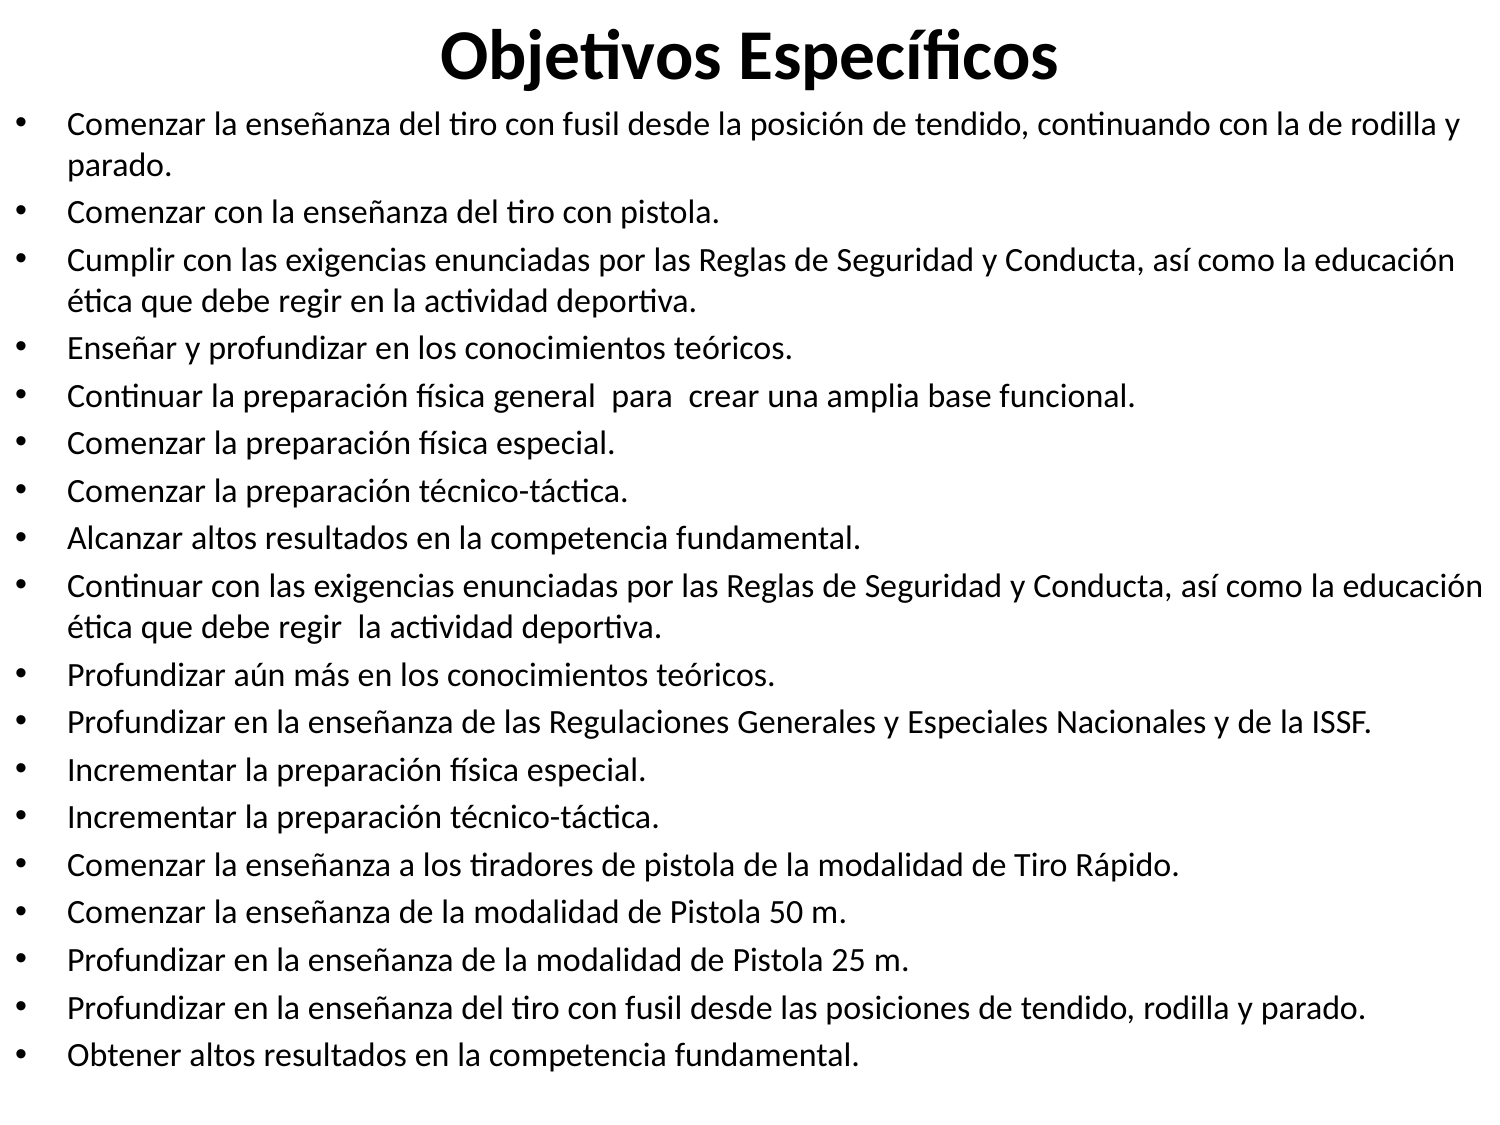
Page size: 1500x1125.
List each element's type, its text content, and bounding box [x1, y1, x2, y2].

list Comenzar la enseñanza del tiro con fusil desde la posición de tendido, continuando con la de rodilla y parado. Comenzar con la enseñanza del tiro con pistola. Cumplir con las exigencias enunciadas por las Reglas de Seguridad y Conducta, así como la educación ética que debe regir en la actividad deportiva. Enseñar y profundizar en los conocimientos teóricos. Continuar la preparación física general para crear una amplia base funcional. Comenzar la preparación física especial. Comenzar la preparación técnico-táctica. Alcanzar altos resultados en la competencia fundamental. Continuar con las exigencias enunciadas por las Reglas de Seguridad y Conducta, así como la educación ética que debe regir la actividad deportiva. Profundizar aún más en los conocimientos teóricos. Profundizar en la enseñanza de las Regulaciones Generales y Especiales Nacionales y de la ISSF. Incrementar la preparación física especial. Incrementar la preparación técnico-táctica. Comenzar la enseñanza a los tiradores de pistola de la modalidad de Tiro Rápido. Comenzar la enseñanza de la modalidad de Pistola 50 m. Profundizar en la enseñanza de la modalidad de Pistola 25 m. Profundizar en la enseñanza del tiro con fusil desde las posiciones de tendido, rodilla y parado. Obtener altos resultados en la competencia fundamental. [0, 93, 1500, 1090]
title Objetivos Específicos [75, 0, 1425, 93]
